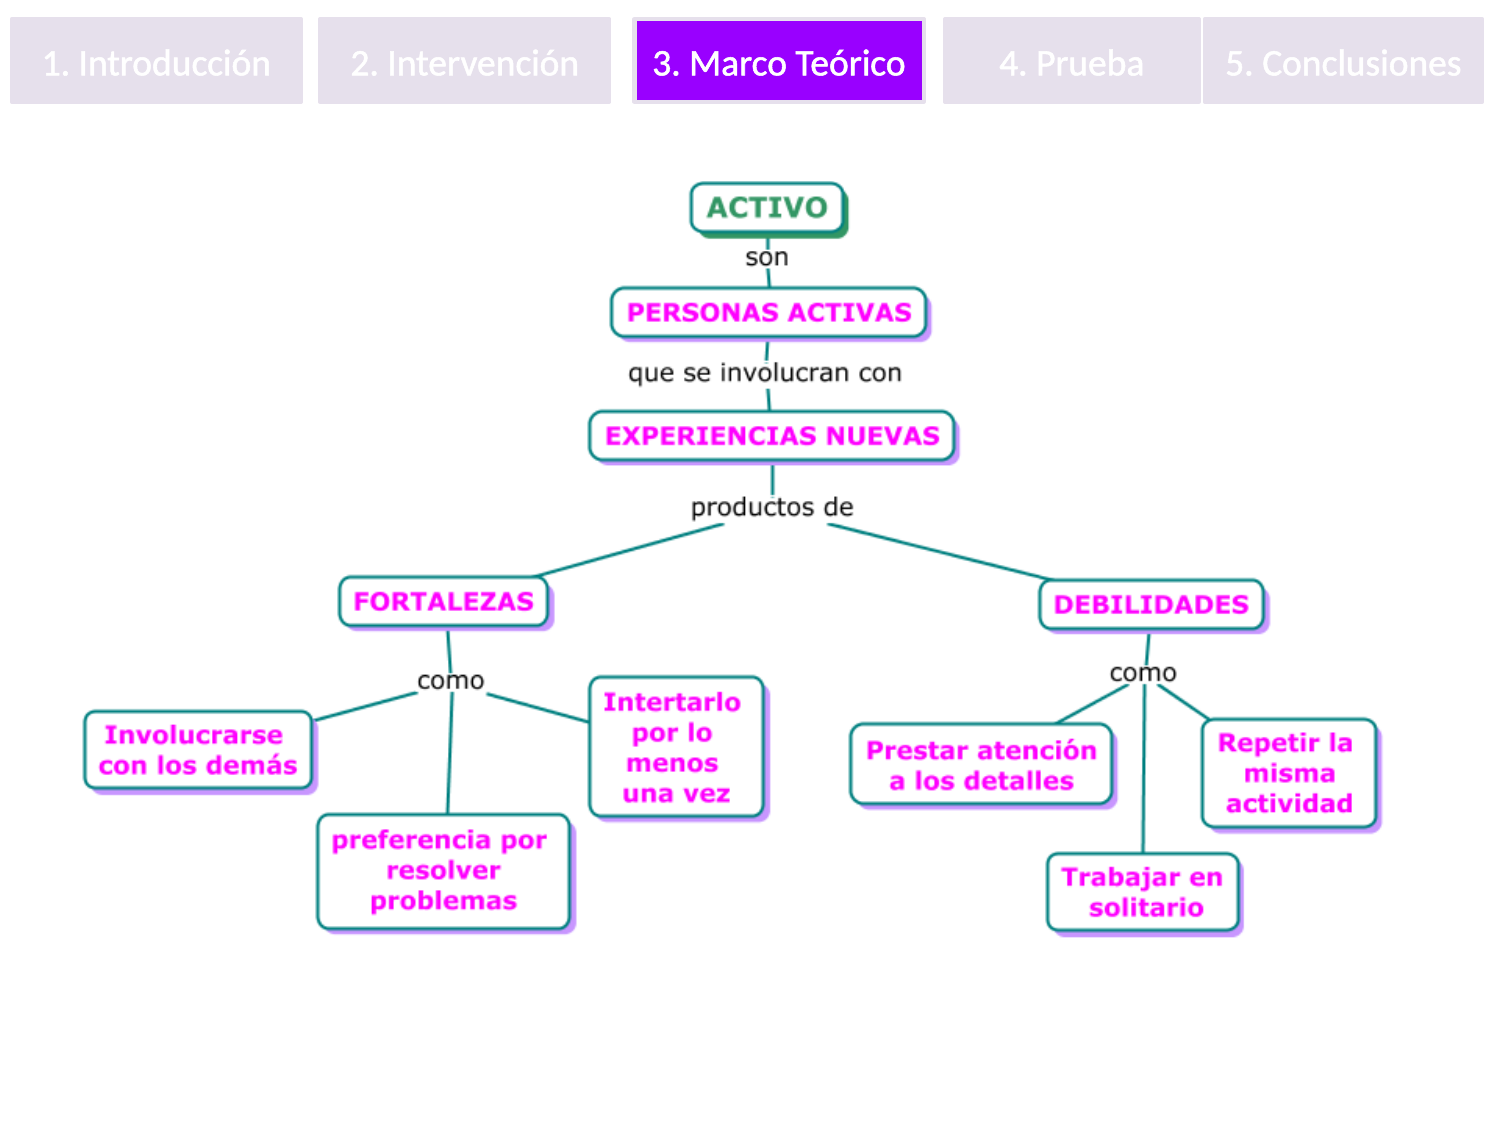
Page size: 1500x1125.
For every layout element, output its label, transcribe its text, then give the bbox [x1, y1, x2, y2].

text_box 3. Marco Teórico [632, 17, 926, 104]
text_box 2. Intervención [318, 17, 611, 104]
text_box 4. Prueba [943, 17, 1201, 104]
text_box 1. Introducción [10, 17, 303, 104]
picture [62, 181, 1500, 988]
text_box 5. Conclusiones [1203, 17, 1484, 104]
